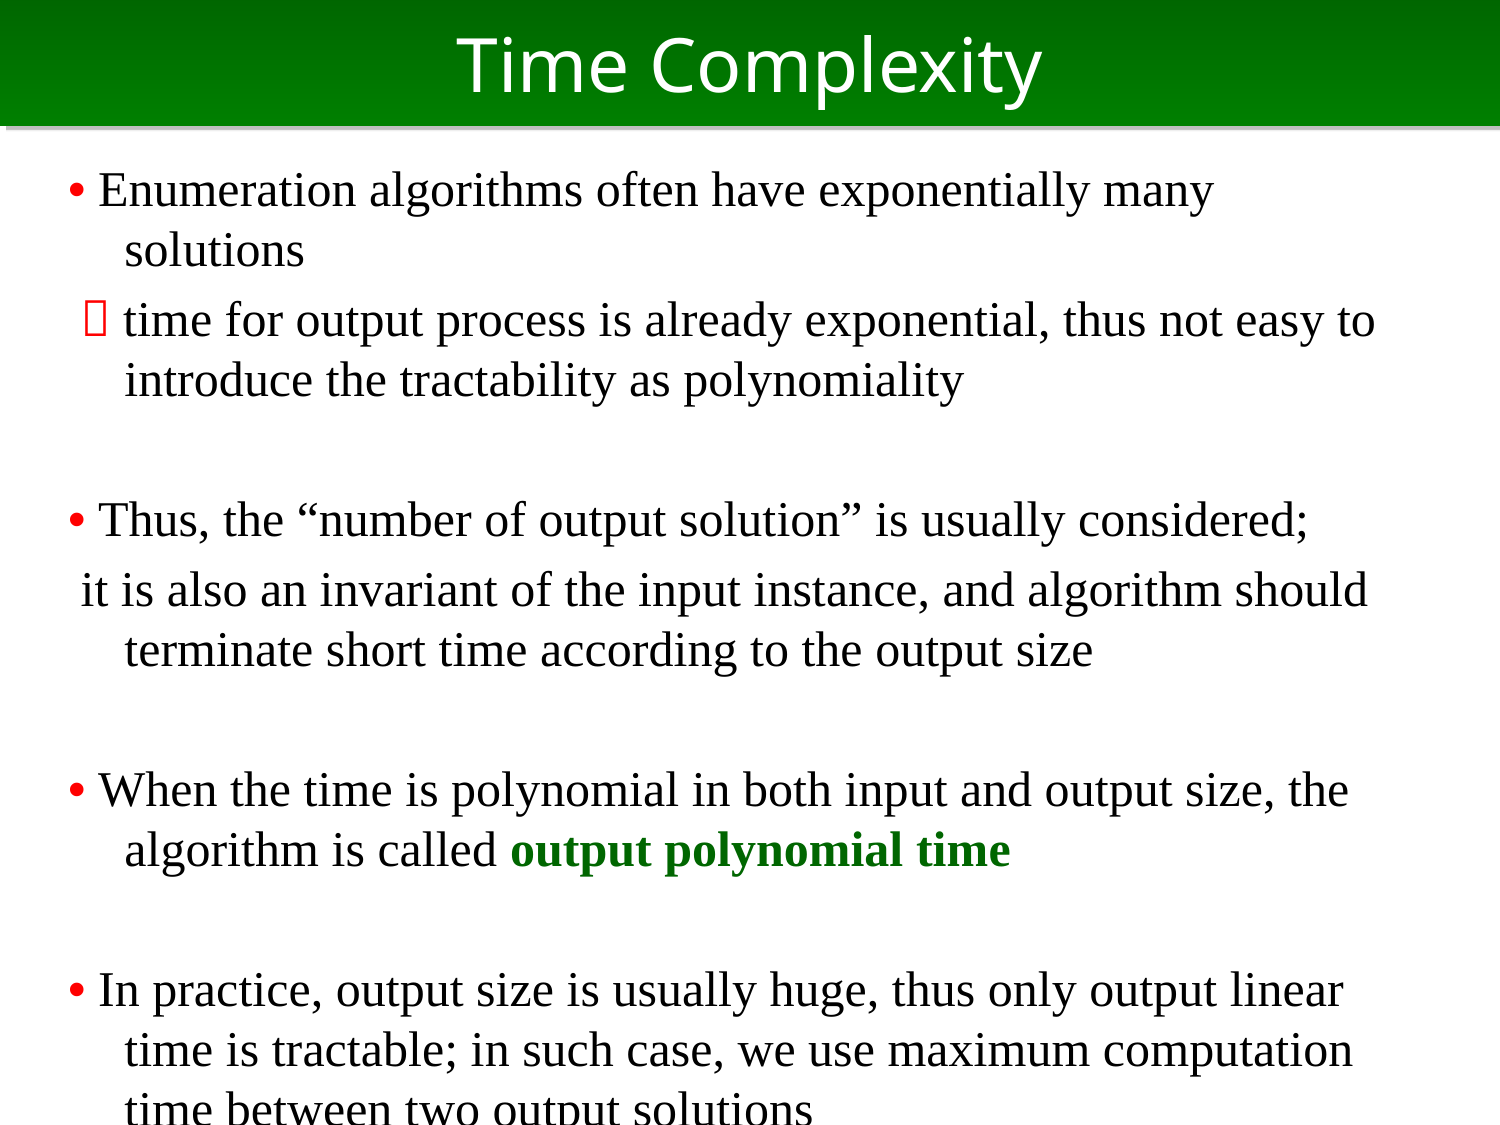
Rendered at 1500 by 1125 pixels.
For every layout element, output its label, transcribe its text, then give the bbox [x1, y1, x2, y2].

title Time Complexity [0, 0, 1500, 126]
list • Enumeration algorithms often have exponentially many solutions  time for output process is already exponential, thus not easy to introduce the tractability as polynomiality • Thus, the “number of output solution” is usually considered; it is also an invariant of the input instance, and algorithm should terminate short time according to the output size • When the time is polynomial in both input and output size, the algorithm is called output polynomial time • In practice, output size is usually huge, thus only output linear time is tractable; in such case, we use maximum computation time between two output solutions [52, 148, 1424, 1024]
